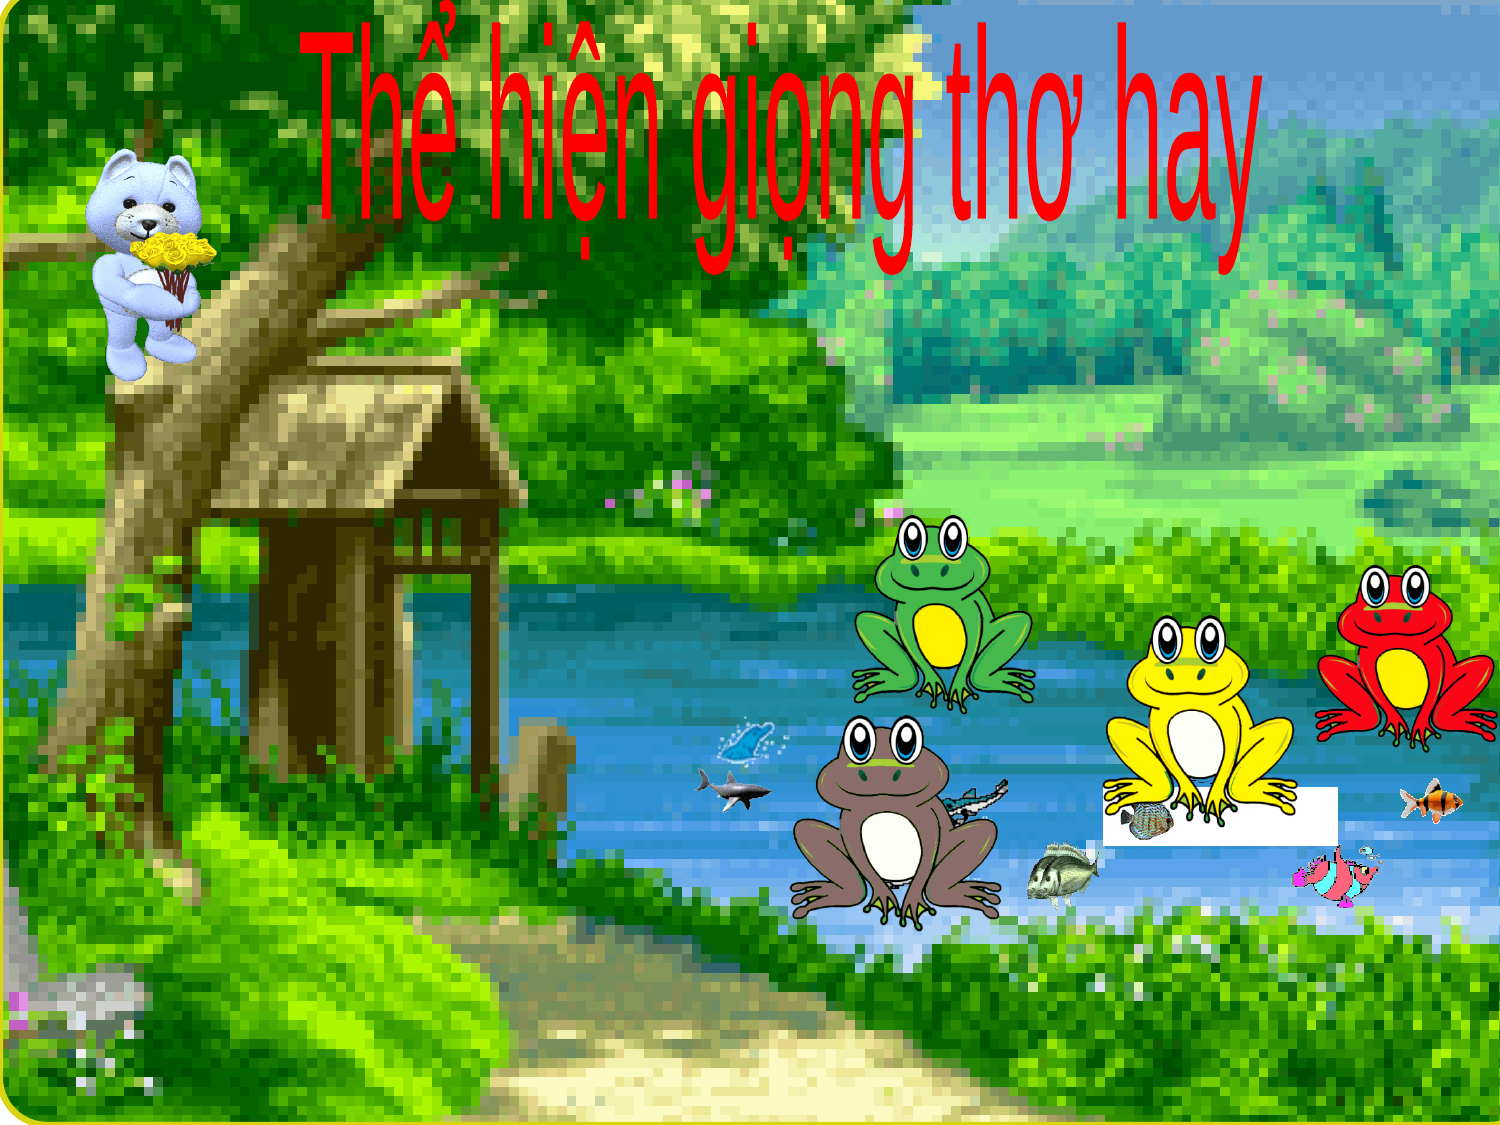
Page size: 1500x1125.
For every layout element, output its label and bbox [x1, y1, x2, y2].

picture [1024, 612, 1394, 913]
text_box [0, 0, 1500, 1125]
picture [687, 512, 1038, 934]
picture [37, 137, 263, 388]
picture [1399, 777, 1463, 826]
picture [1312, 562, 1500, 755]
